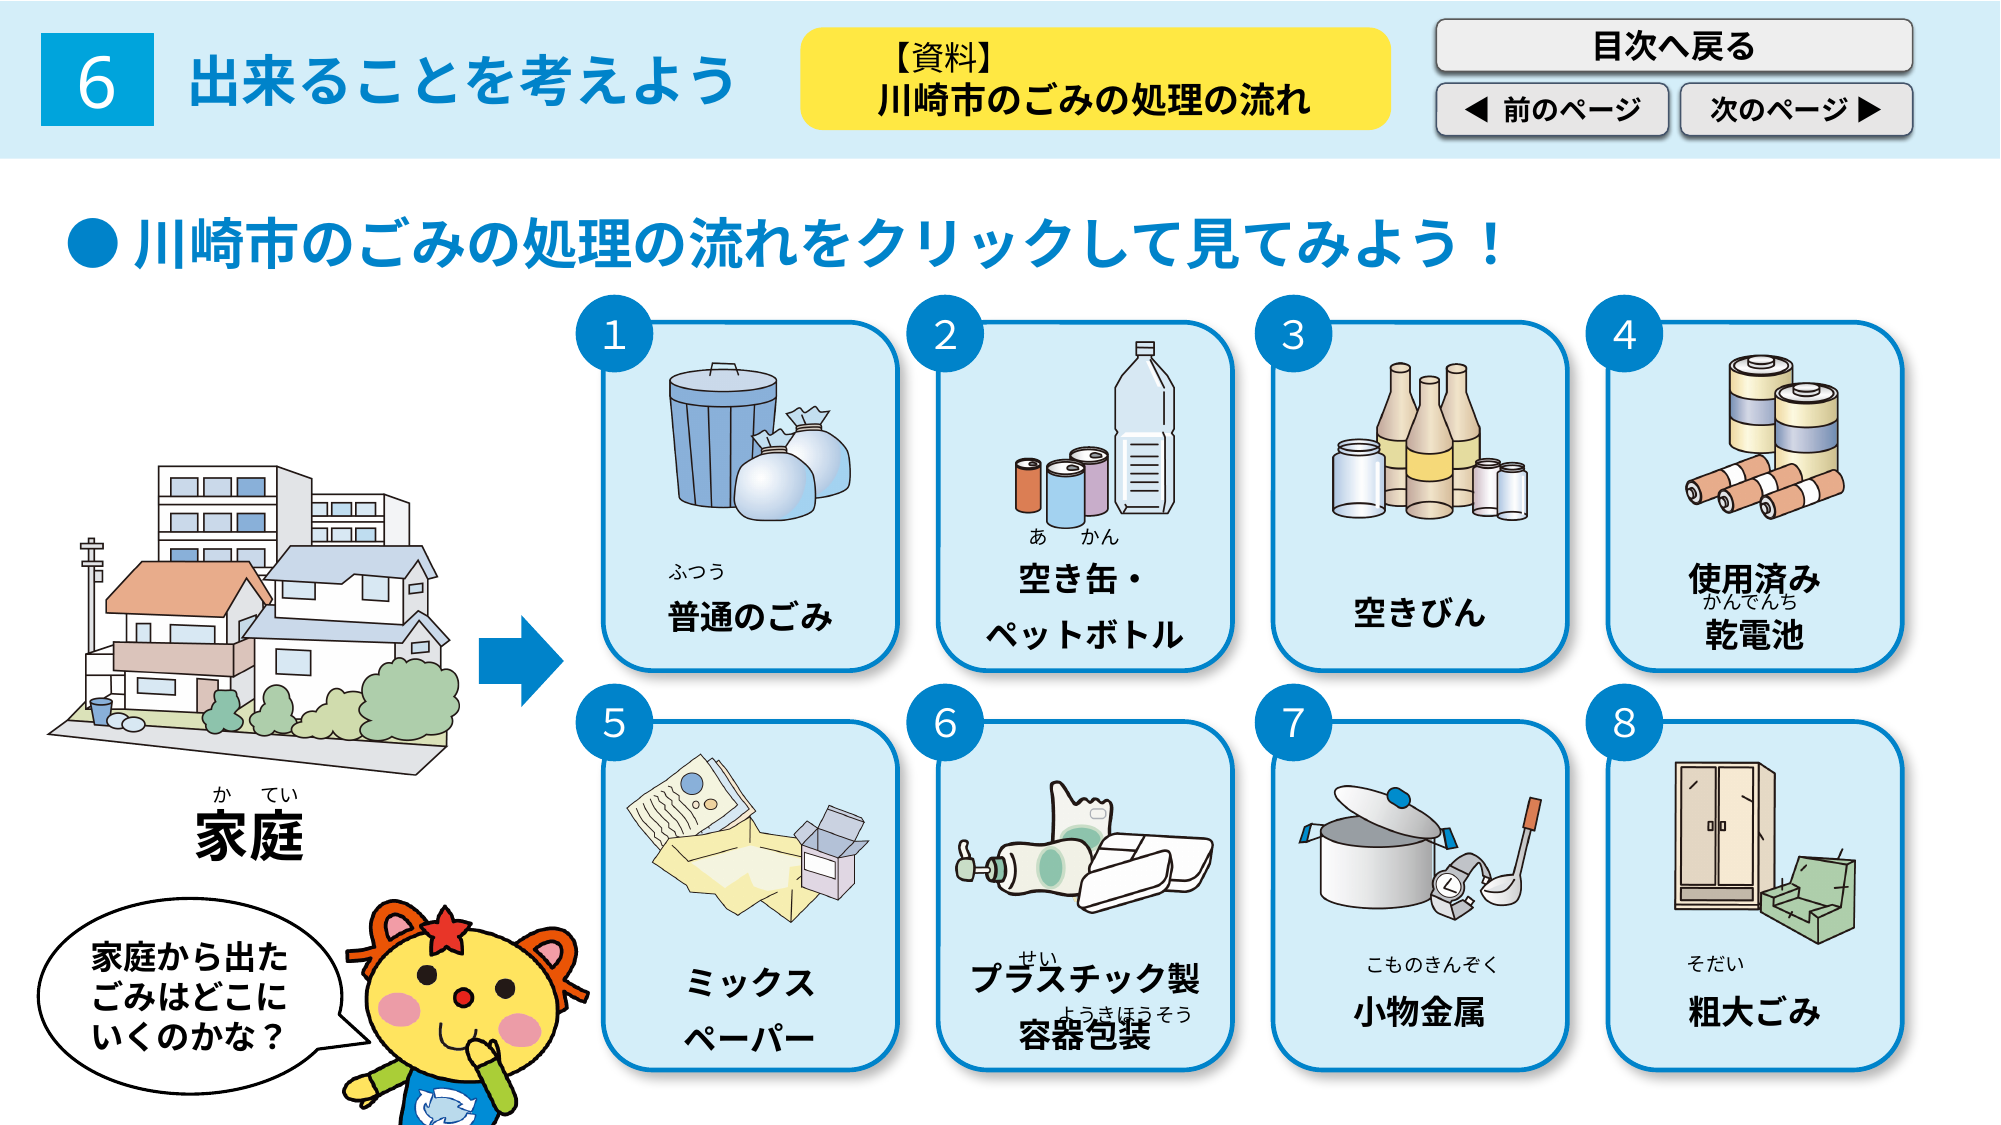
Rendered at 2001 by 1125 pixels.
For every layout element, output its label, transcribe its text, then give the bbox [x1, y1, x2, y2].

text_box 出来ることを考えよう [0, 0, 1414, 160]
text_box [46, 465, 460, 874]
text_box 6 [41, 33, 154, 126]
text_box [38, 898, 590, 1125]
text_box [478, 615, 564, 708]
text_box 【資料】 川崎市のごみの処理の流れ [800, 27, 1392, 131]
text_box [576, 295, 1903, 1078]
text_box ●川崎市のごみの処理の流れをクリックして見てみよう！ [45, 189, 1955, 282]
